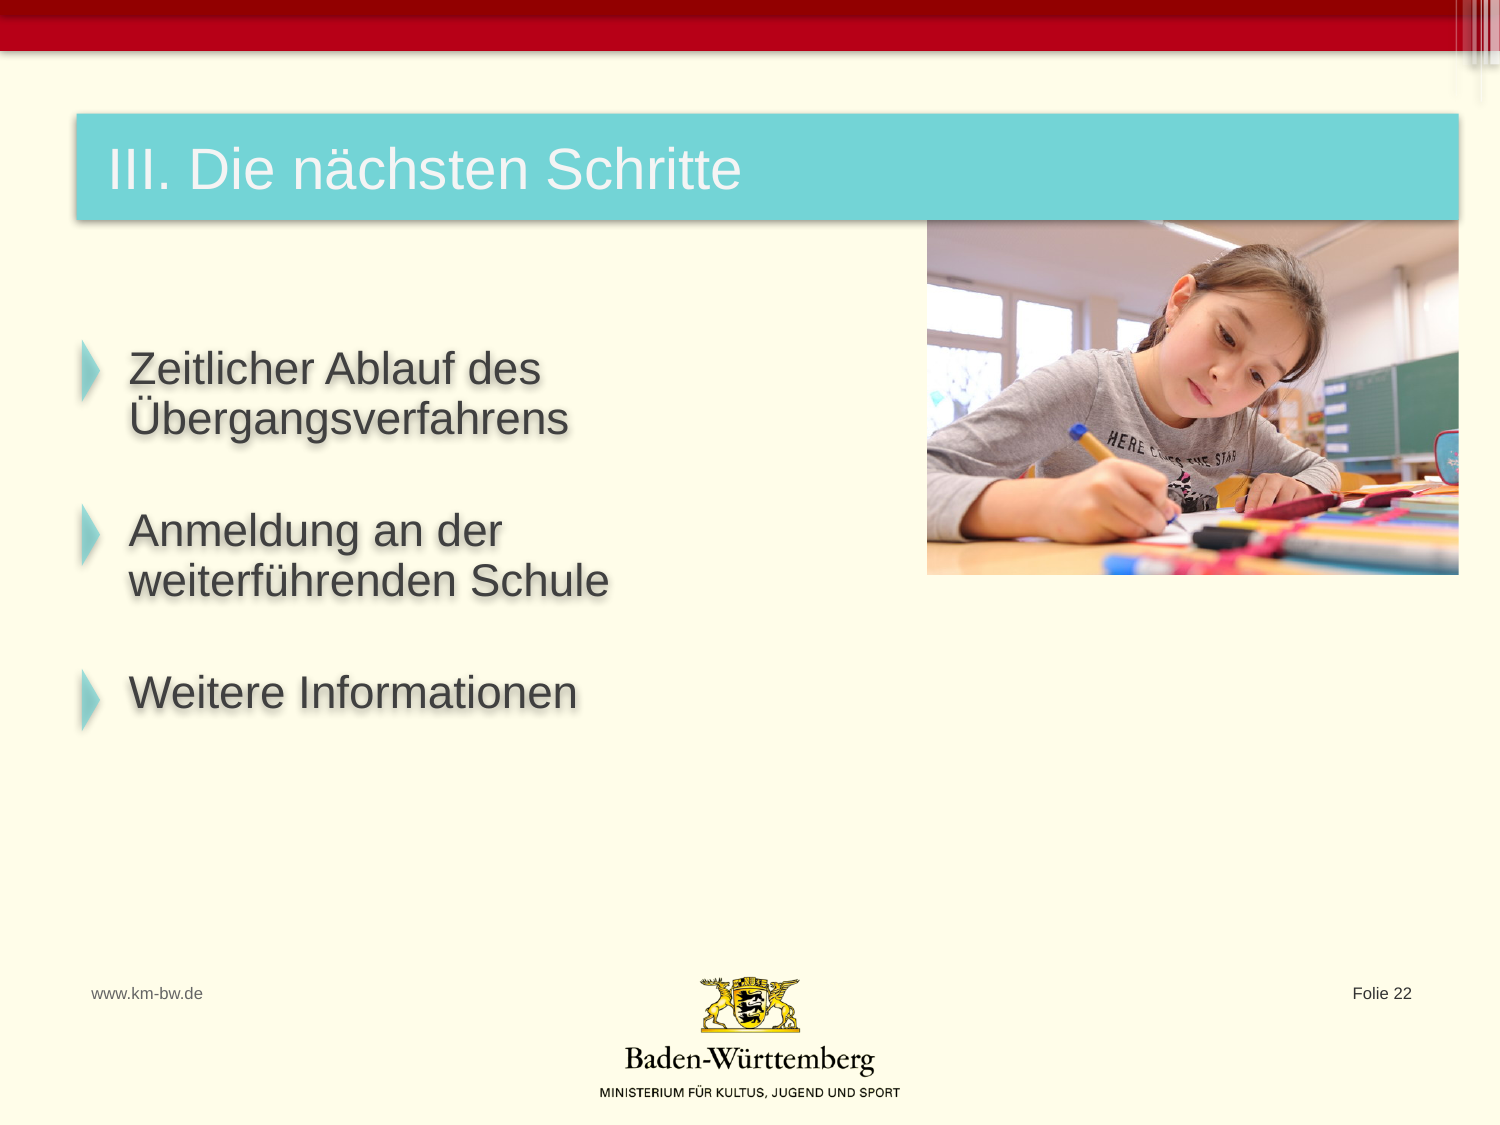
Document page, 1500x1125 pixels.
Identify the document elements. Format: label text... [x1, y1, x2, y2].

text_box [81, 668, 101, 732]
picture [926, 219, 1459, 575]
text_box [81, 338, 101, 403]
text_box [81, 502, 101, 567]
slide_number Folie 22 [1281, 975, 1427, 1035]
text_box III. Die nächsten Schritte [76, 113, 1459, 221]
text_box Zeitlicher Ablauf des Übergangsverfahrens Anmeldung an der weiterführenden Schule Weitere Informationen [57, 314, 921, 835]
footer www.km-bw.de [76, 975, 228, 1035]
picture [598, 975, 902, 1100]
